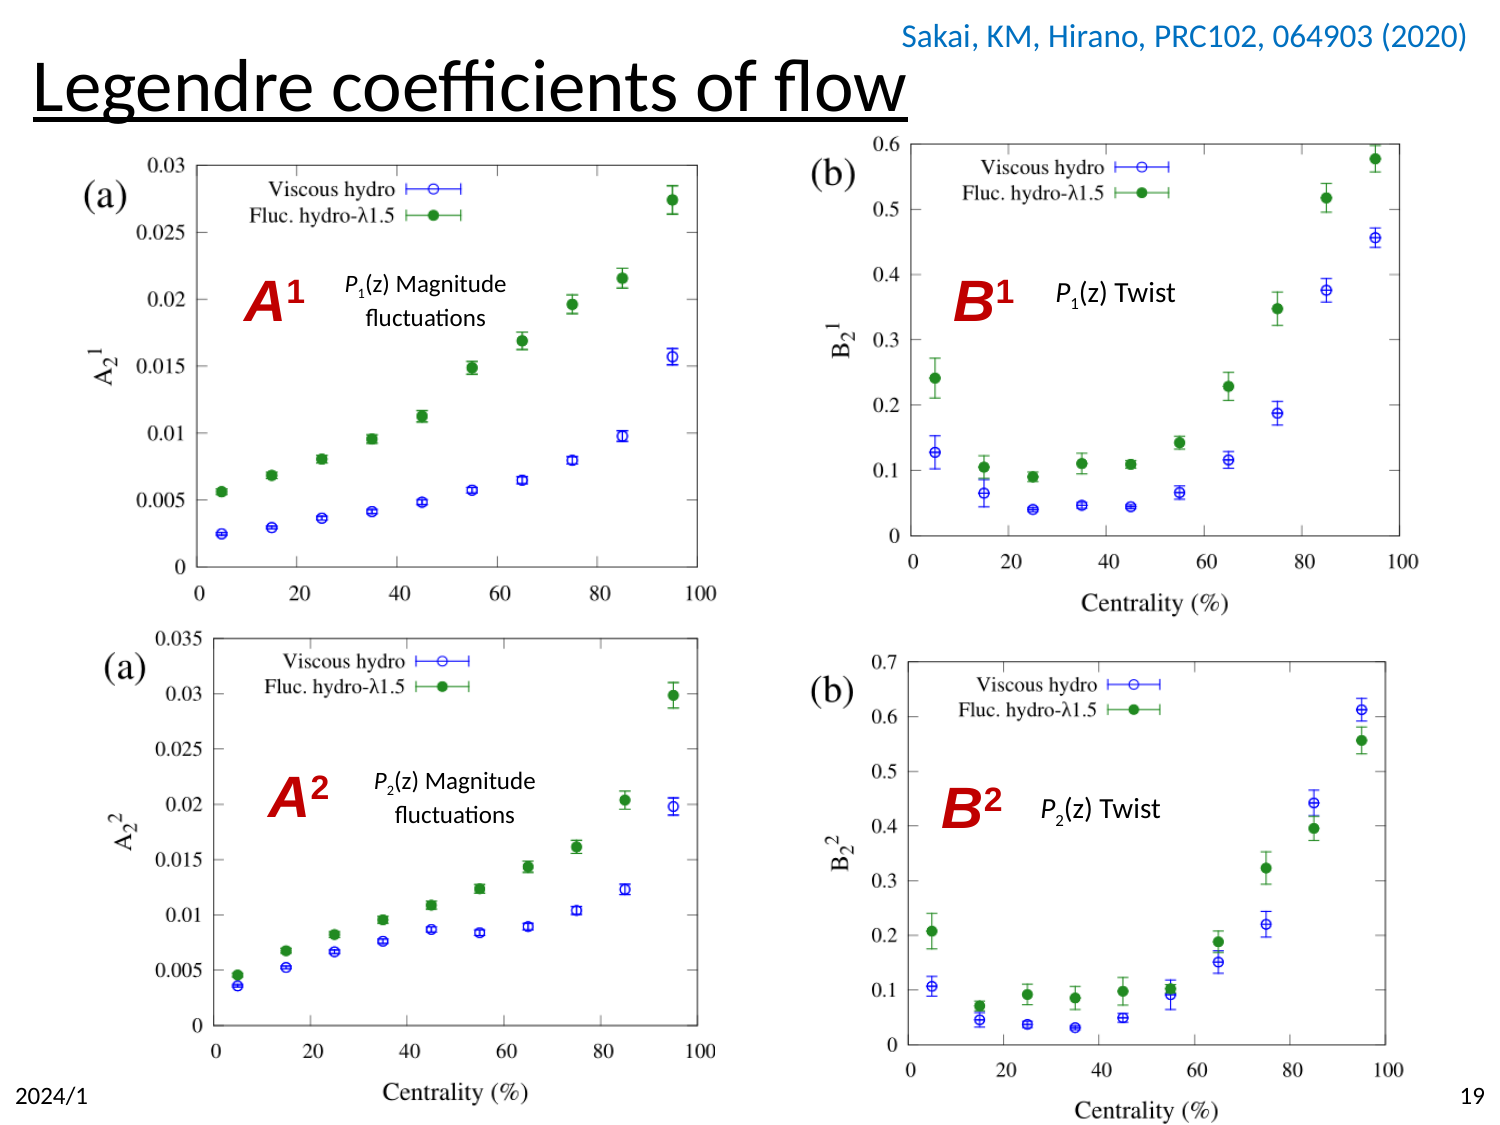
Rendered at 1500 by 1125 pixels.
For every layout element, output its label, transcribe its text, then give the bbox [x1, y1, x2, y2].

picture [76, 148, 718, 1114]
text_box Sakai, KM, Hirano, PRC102, 064903 (2020) [886, 6, 1500, 61]
picture [796, 125, 1424, 626]
slide_number 19 [1417, 1065, 1500, 1125]
title Legendre coefficients of flow [17, 18, 1477, 145]
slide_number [0, 1065, 350, 1125]
picture [796, 641, 1412, 1125]
